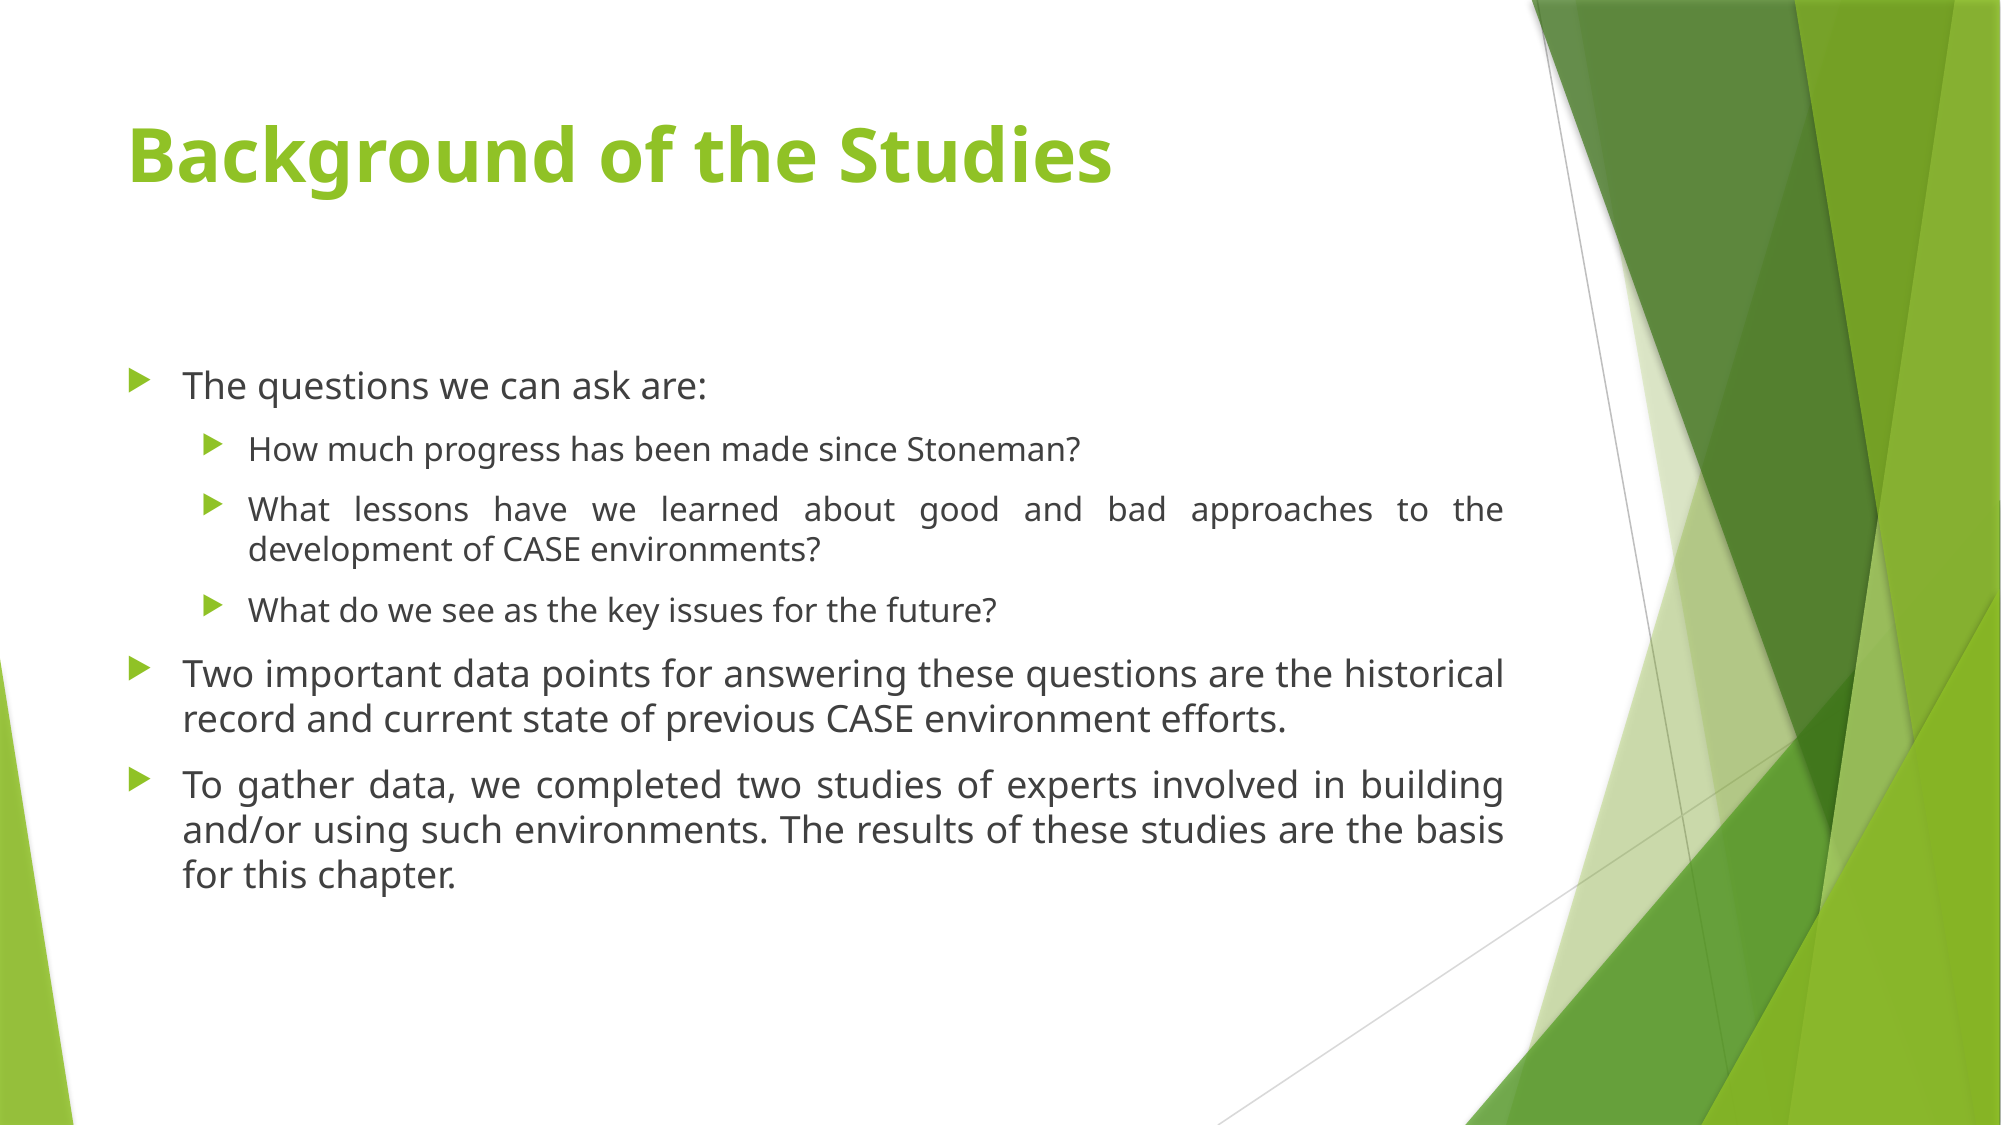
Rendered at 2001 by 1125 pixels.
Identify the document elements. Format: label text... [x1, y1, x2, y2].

title Background of the Studies [111, 99, 1522, 317]
list The questions we can ask are: How much progress has been made since Stoneman? What lessons have we learned about good and bad approaches to the development of CASE environments? What do we see as the key issues for the future? Two important data points for answering these questions are the historical record and current state of previous CASE environment efforts. To gather data, we completed two studies of experts involved in building and/or using such environments. The results of these studies are the basis for this chapter. [111, 354, 1522, 992]
